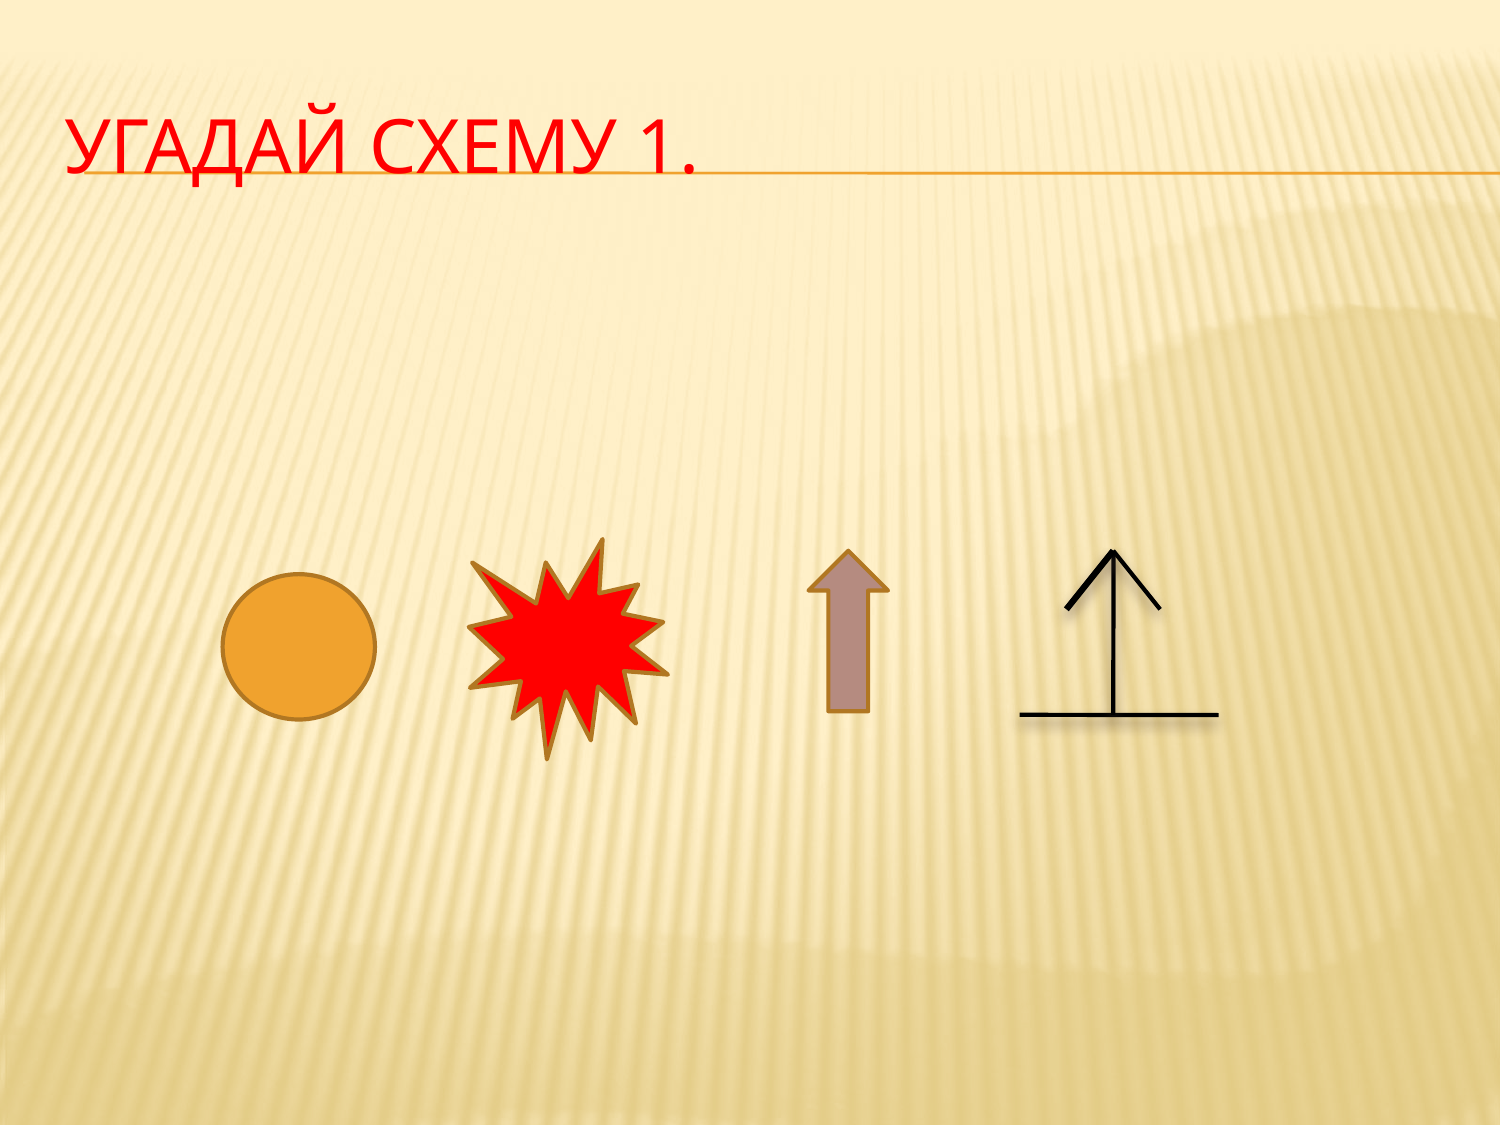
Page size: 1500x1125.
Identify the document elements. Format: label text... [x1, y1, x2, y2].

text_box [806, 548, 890, 714]
title Угадай схему 1. [49, 75, 1475, 213]
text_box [1120, 556, 1167, 604]
text_box [466, 537, 670, 762]
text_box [1060, 556, 1120, 604]
text_box [220, 572, 378, 722]
